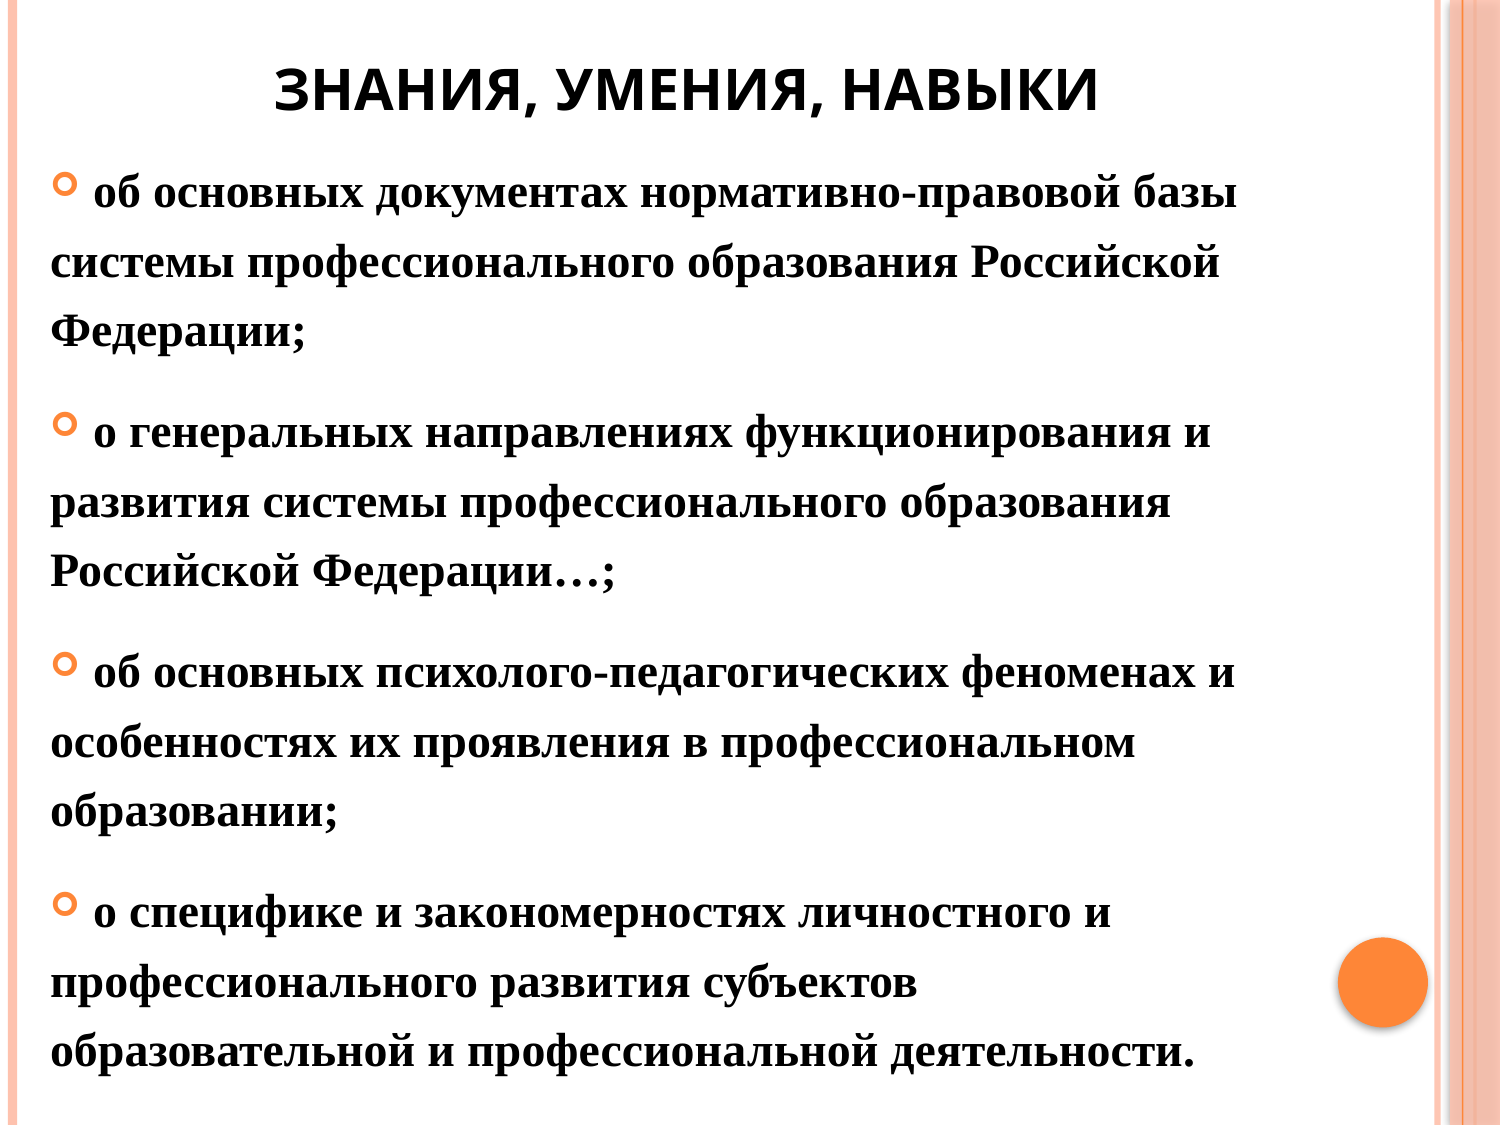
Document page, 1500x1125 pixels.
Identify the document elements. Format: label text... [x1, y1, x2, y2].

list об основных документах нормативно-правовой базы системы профессионального образования Российской Федерации; о генеральных направлениях функционирования и развития системы профессионального образования Российской Федерации…; об основных психолого-педагогических феноменах и особенностях их проявления в профессиональном образовании; о специфике и закономерностях личностного и профессионального развития субъектов образовательной и профессиональной деятельности. [35, 152, 1418, 1090]
title Знания, умения, навыки [75, 45, 1300, 129]
